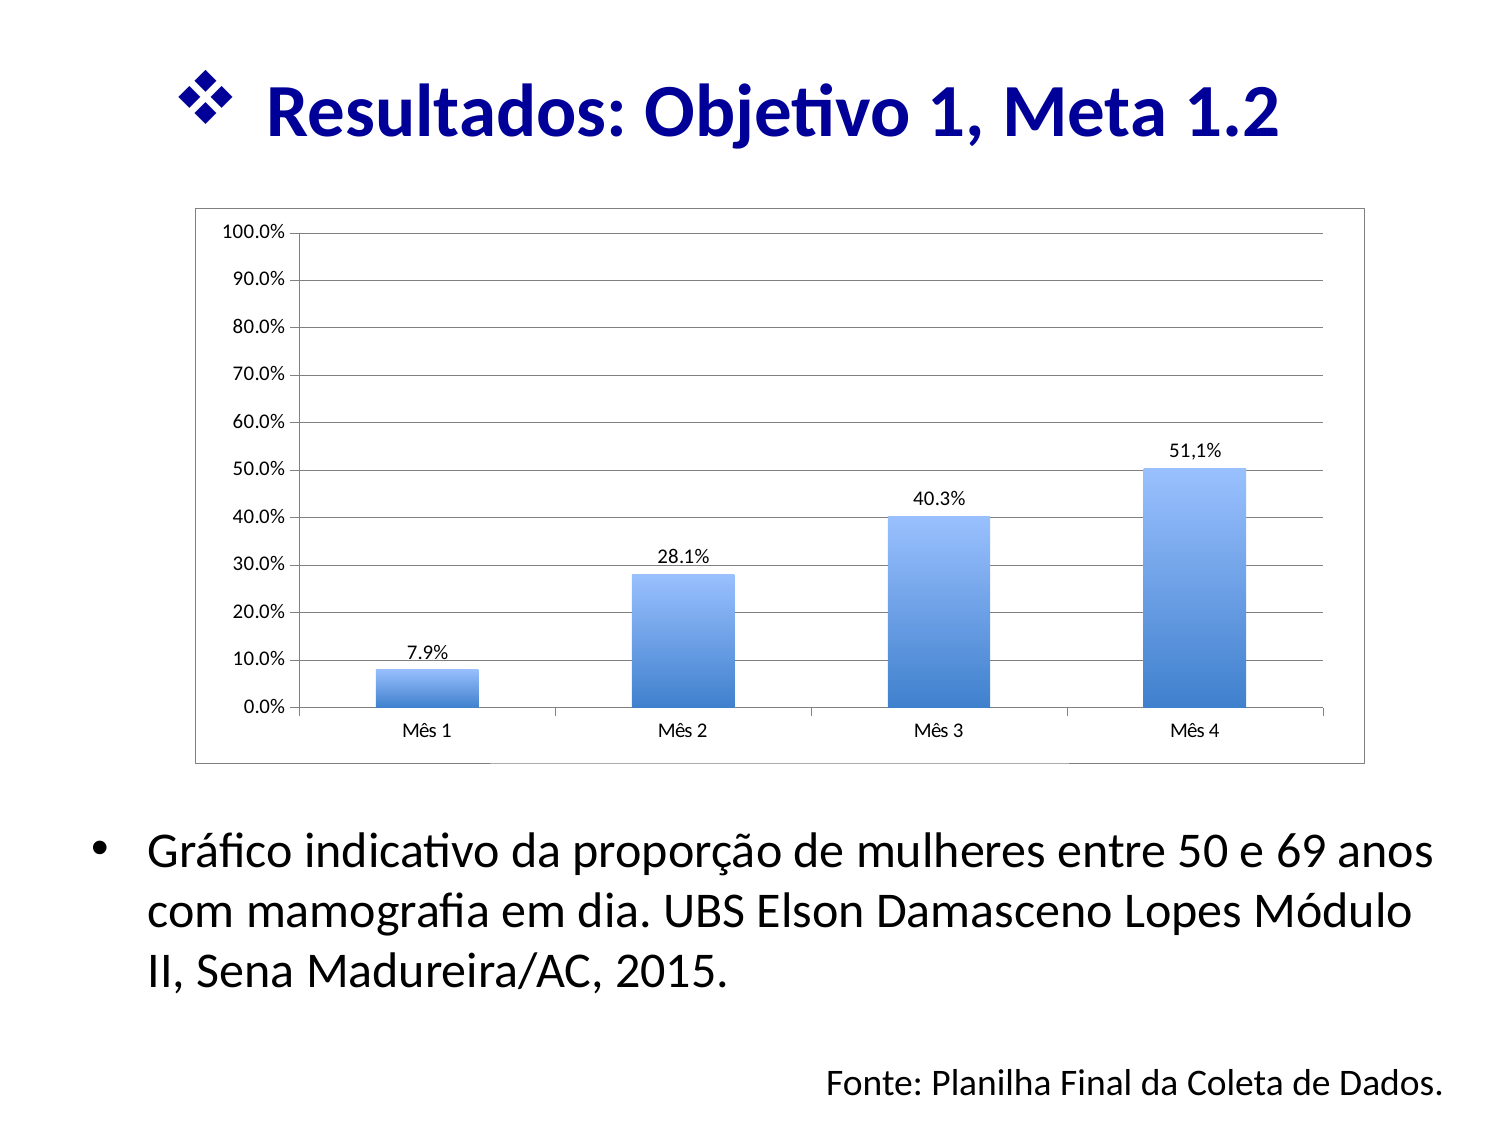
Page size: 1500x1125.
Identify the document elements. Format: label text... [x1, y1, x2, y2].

text_box Gráfico indicativo da proporção de mulheres entre 50 e 69 anos com mamografia em dia. UBS Elson Damasceno Lopes Módulo II, Sena Madureira/AC, 2015. Fonte: Planilha Final da Coleta de Dados. [76, 810, 1459, 1111]
chart [194, 207, 1365, 764]
text_box Resultados: Objetivo 1, Meta 1.2 [0, 54, 1459, 160]
